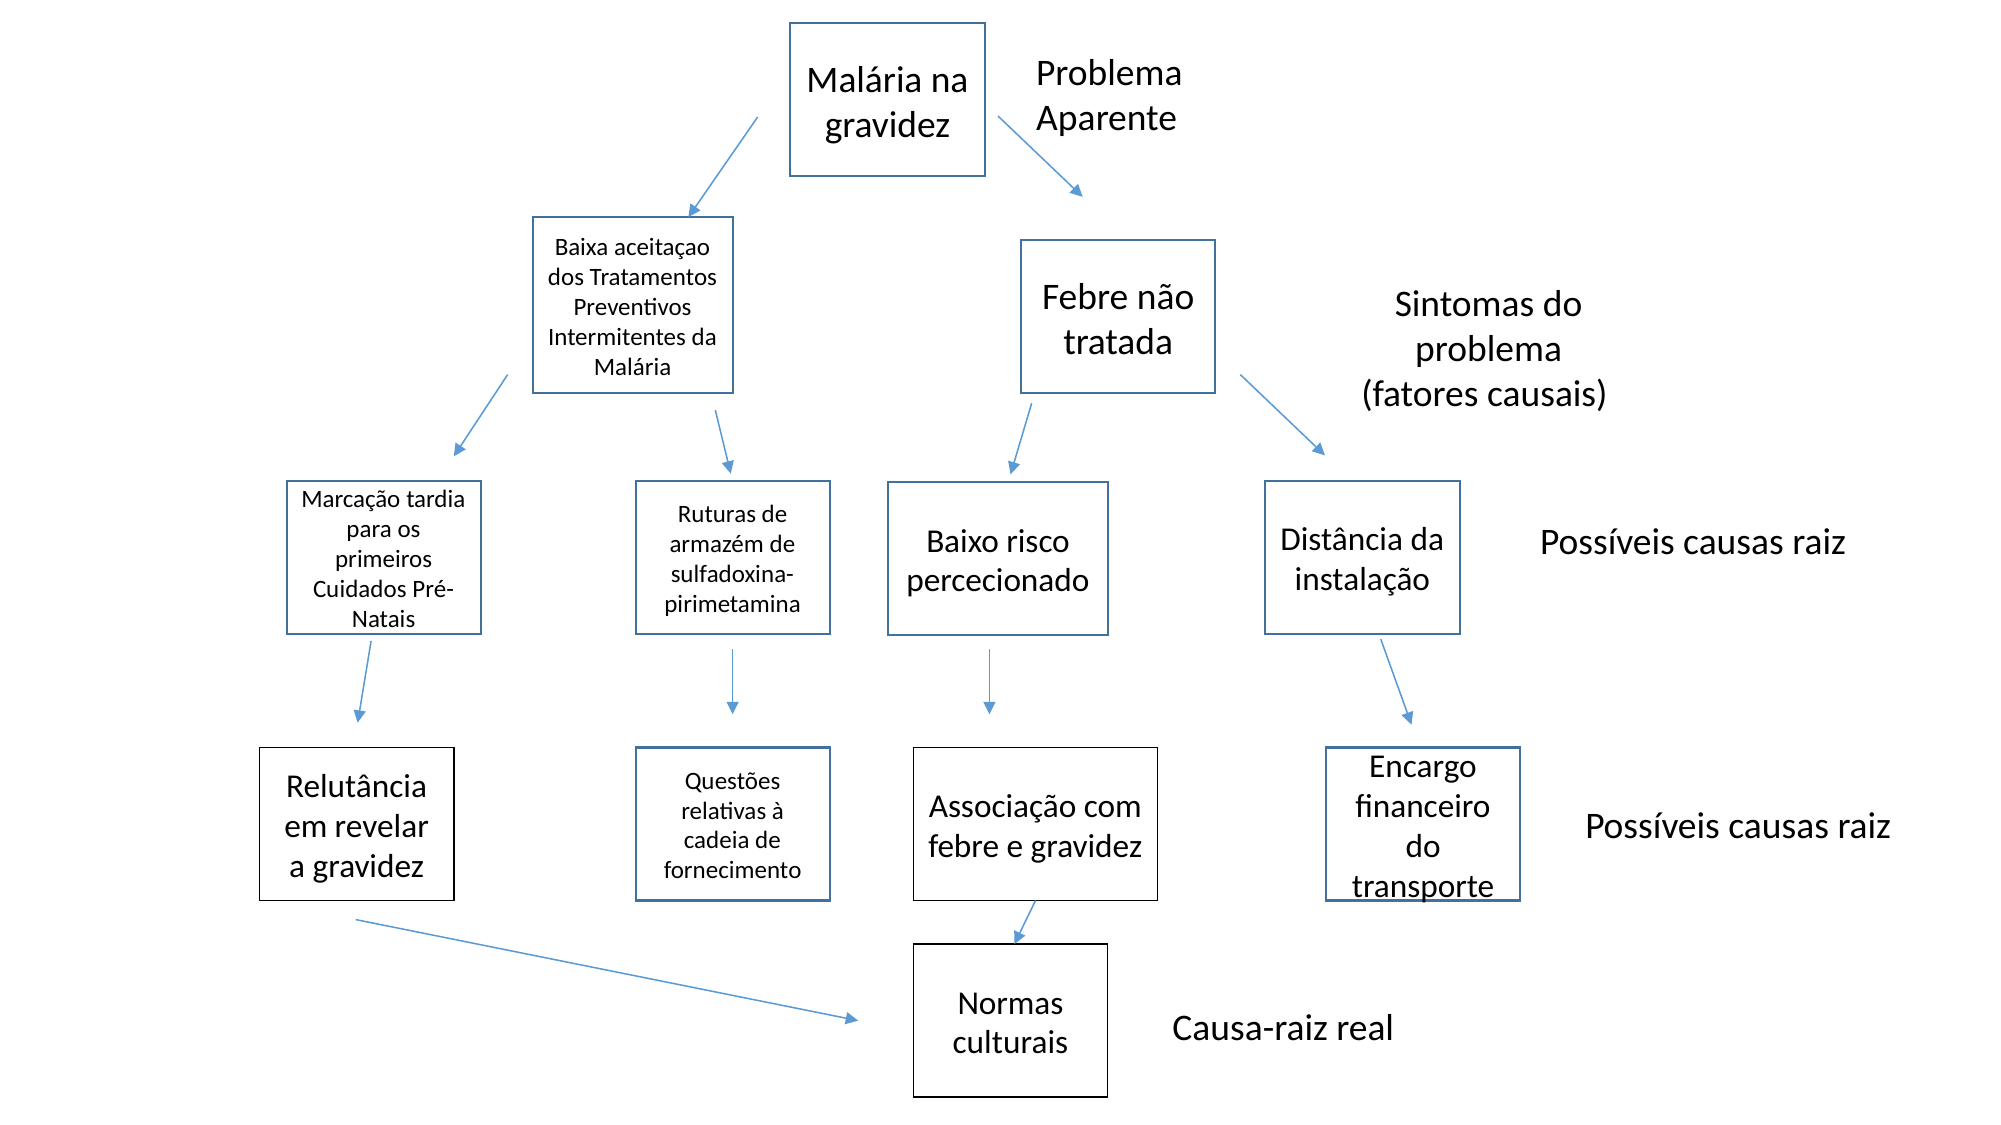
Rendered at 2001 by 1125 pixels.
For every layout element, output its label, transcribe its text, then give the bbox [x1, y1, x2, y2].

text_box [715, 409, 732, 474]
text_box Baixa aceitaçao dos Tratamentos Preventivos Intermitentes da Malária [532, 217, 733, 394]
text_box Possíveis causas raiz [1568, 793, 1909, 855]
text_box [1380, 638, 1412, 725]
text_box Febre não tratada [1021, 240, 1216, 394]
text_box Distância da instalação [1265, 480, 1460, 634]
text_box Encargo financeiro do transporte [1325, 747, 1521, 901]
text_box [1010, 402, 1032, 475]
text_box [355, 919, 859, 1021]
text_box Problema Aparente [1021, 40, 1334, 102]
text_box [453, 374, 508, 457]
text_box Malária na gravidez [790, 23, 985, 177]
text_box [997, 115, 1083, 198]
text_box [1240, 374, 1326, 456]
text_box Normas culturais [913, 944, 1108, 1098]
text_box Sintomas do problema (fatores causais) [1303, 271, 1675, 378]
text_box Baixo risco percecionado [888, 482, 1108, 636]
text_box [688, 116, 758, 218]
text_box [357, 640, 372, 723]
text_box Causa-raiz real [1134, 995, 1433, 1056]
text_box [1014, 900, 1036, 945]
text_box Possíveis causas raiz [1523, 509, 1863, 571]
text_box Relutância em revelar a gravidez [259, 747, 454, 901]
text_box Ruturas de armazém de sulfadoxina-pirimetamina [635, 480, 830, 634]
text_box Marcação tardia para os primeiros Cuidados Pré-Natais [286, 481, 481, 635]
text_box Associação com febre e gravidez [913, 747, 1158, 901]
text_box Questões relativas à cadeia de fornecimento [635, 747, 830, 901]
